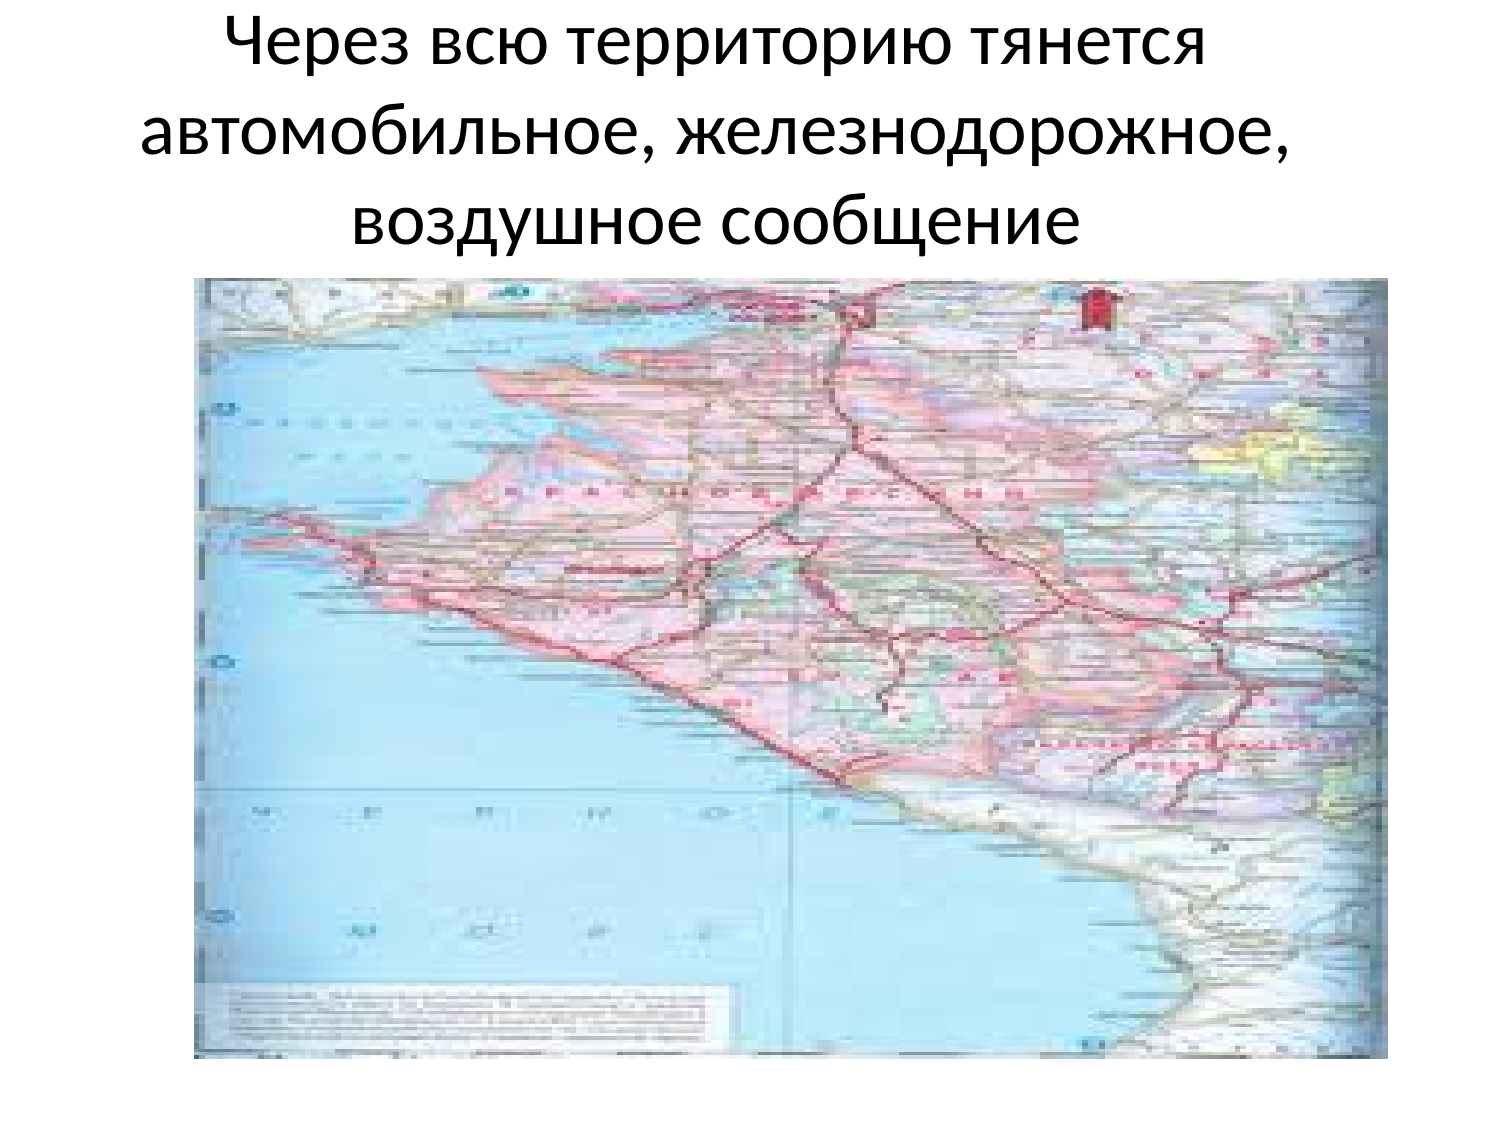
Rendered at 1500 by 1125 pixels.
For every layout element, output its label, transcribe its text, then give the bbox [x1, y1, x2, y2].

title Через всю территорию тянется автомобильное, железнодорожное, воздушное сообщение [41, 30, 1392, 219]
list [194, 278, 1389, 1059]
